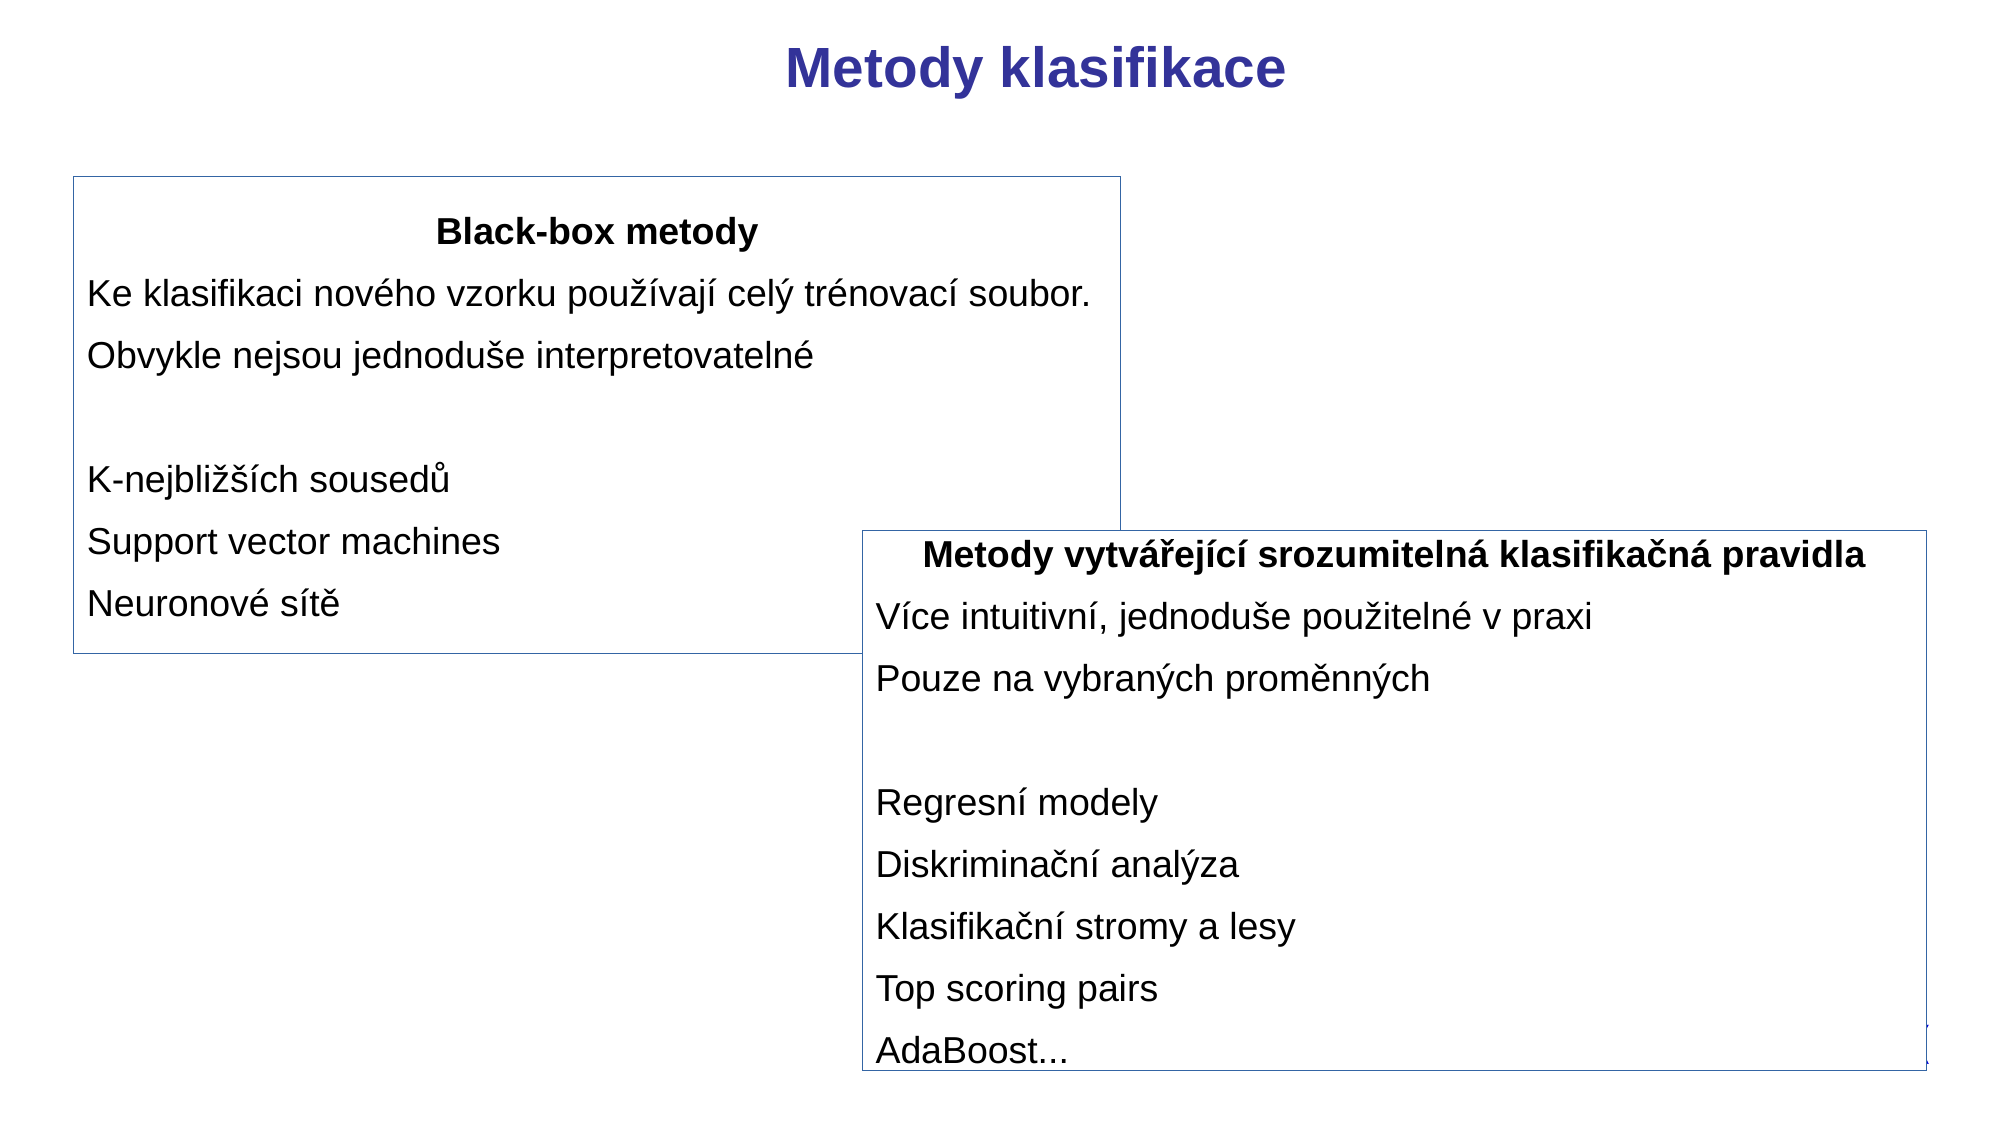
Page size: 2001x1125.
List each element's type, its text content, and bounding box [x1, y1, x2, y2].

text_box Metody vytvářející srozumitelná klasifikačná pravidla Více intuitivní, jednoduše použitelné v praxi Pouze na vybraných proměnných Regresní modely Diskriminační analýza Klasifikační stromy a lesy Top scoring pairs AdaBoost... [862, 530, 1927, 1071]
text_box Black-box metody Ke klasifikaci nového vzorku používají celý trénovací soubor. Obvykle nejsou jednoduše interpretovatelné K-nejbližších sousedů Support vector machines Neuronové sítě [73, 176, 1121, 654]
text_box Metody klasifikace [333, 18, 1739, 120]
picture [1421, 983, 1961, 1102]
